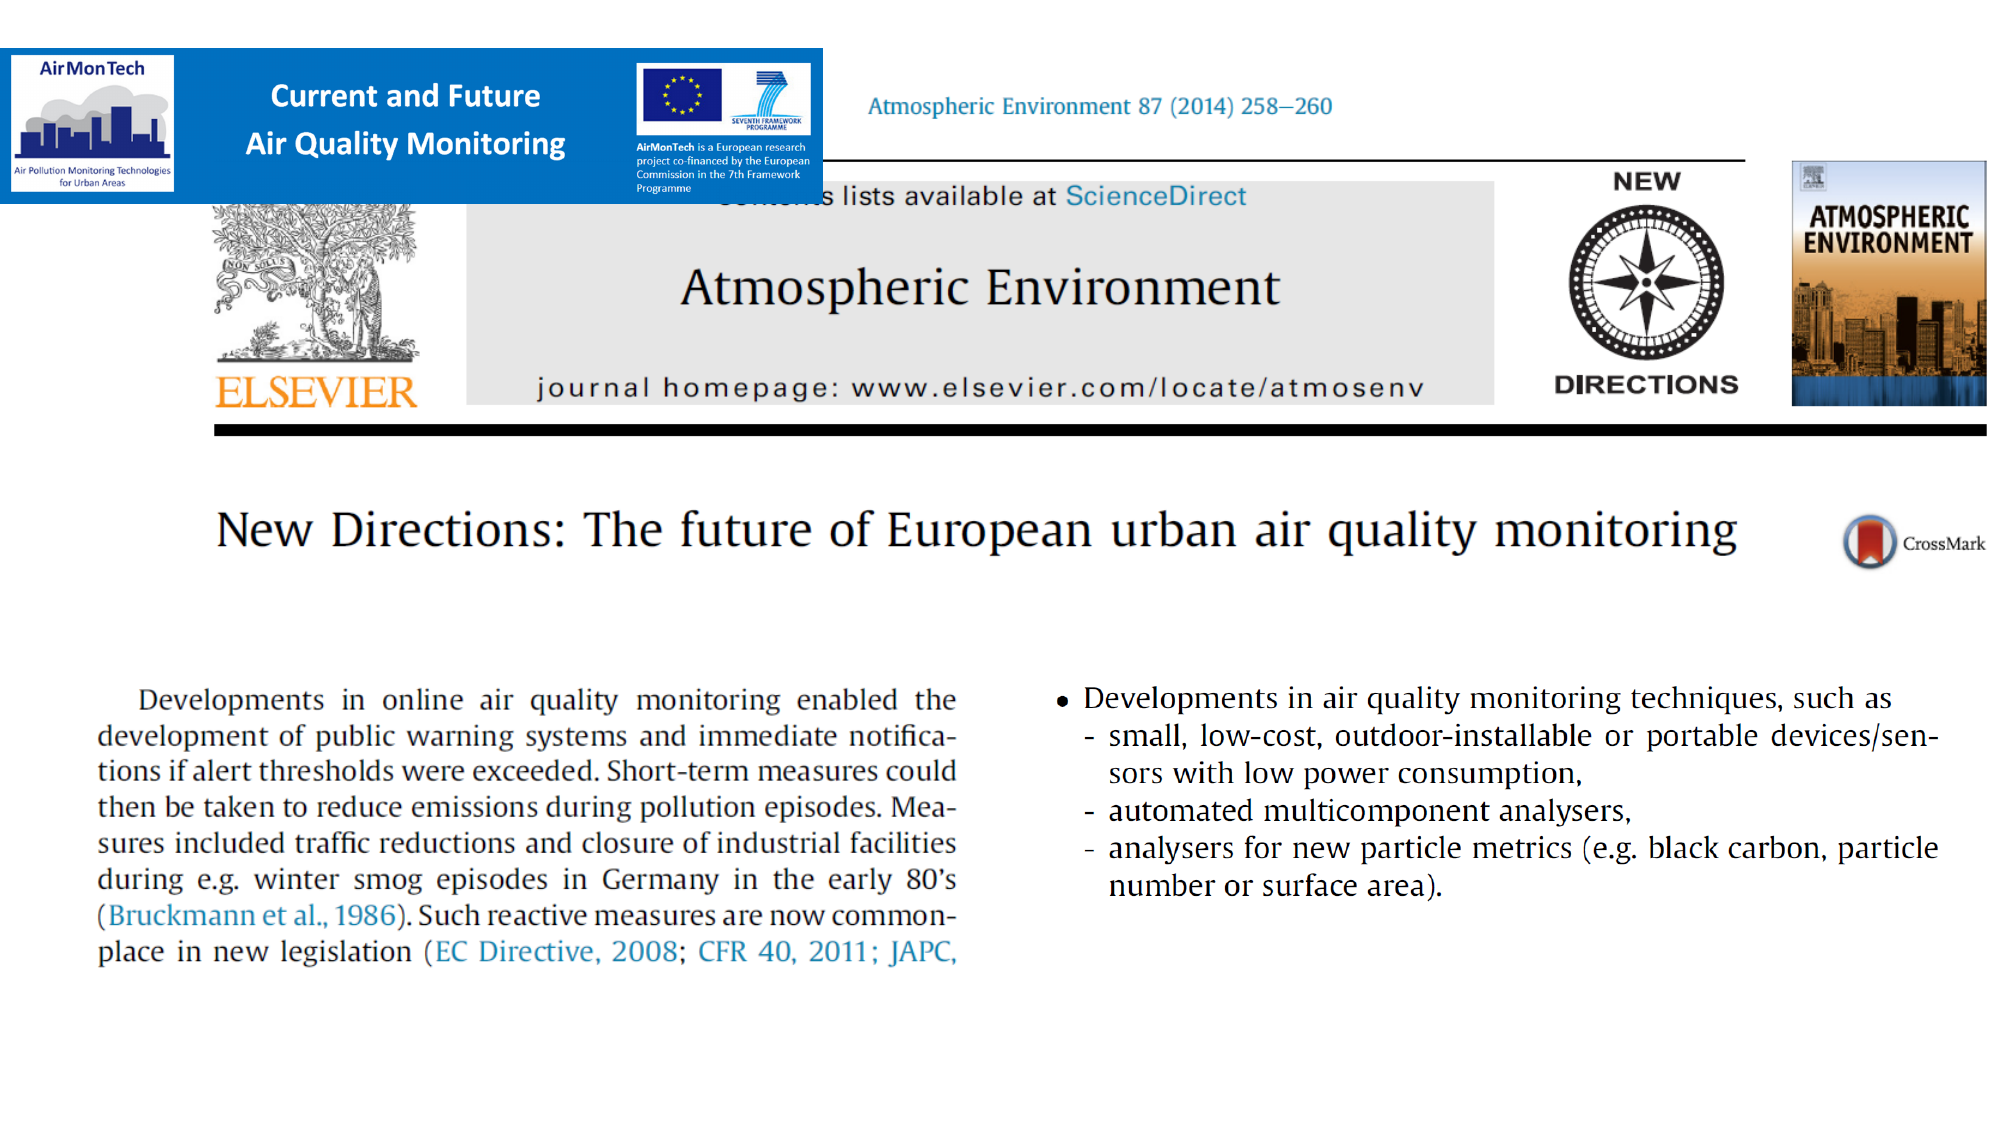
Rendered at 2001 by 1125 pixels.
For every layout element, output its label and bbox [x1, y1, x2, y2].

picture [78, 682, 972, 977]
picture [0, 48, 2000, 587]
picture [1018, 665, 1970, 908]
